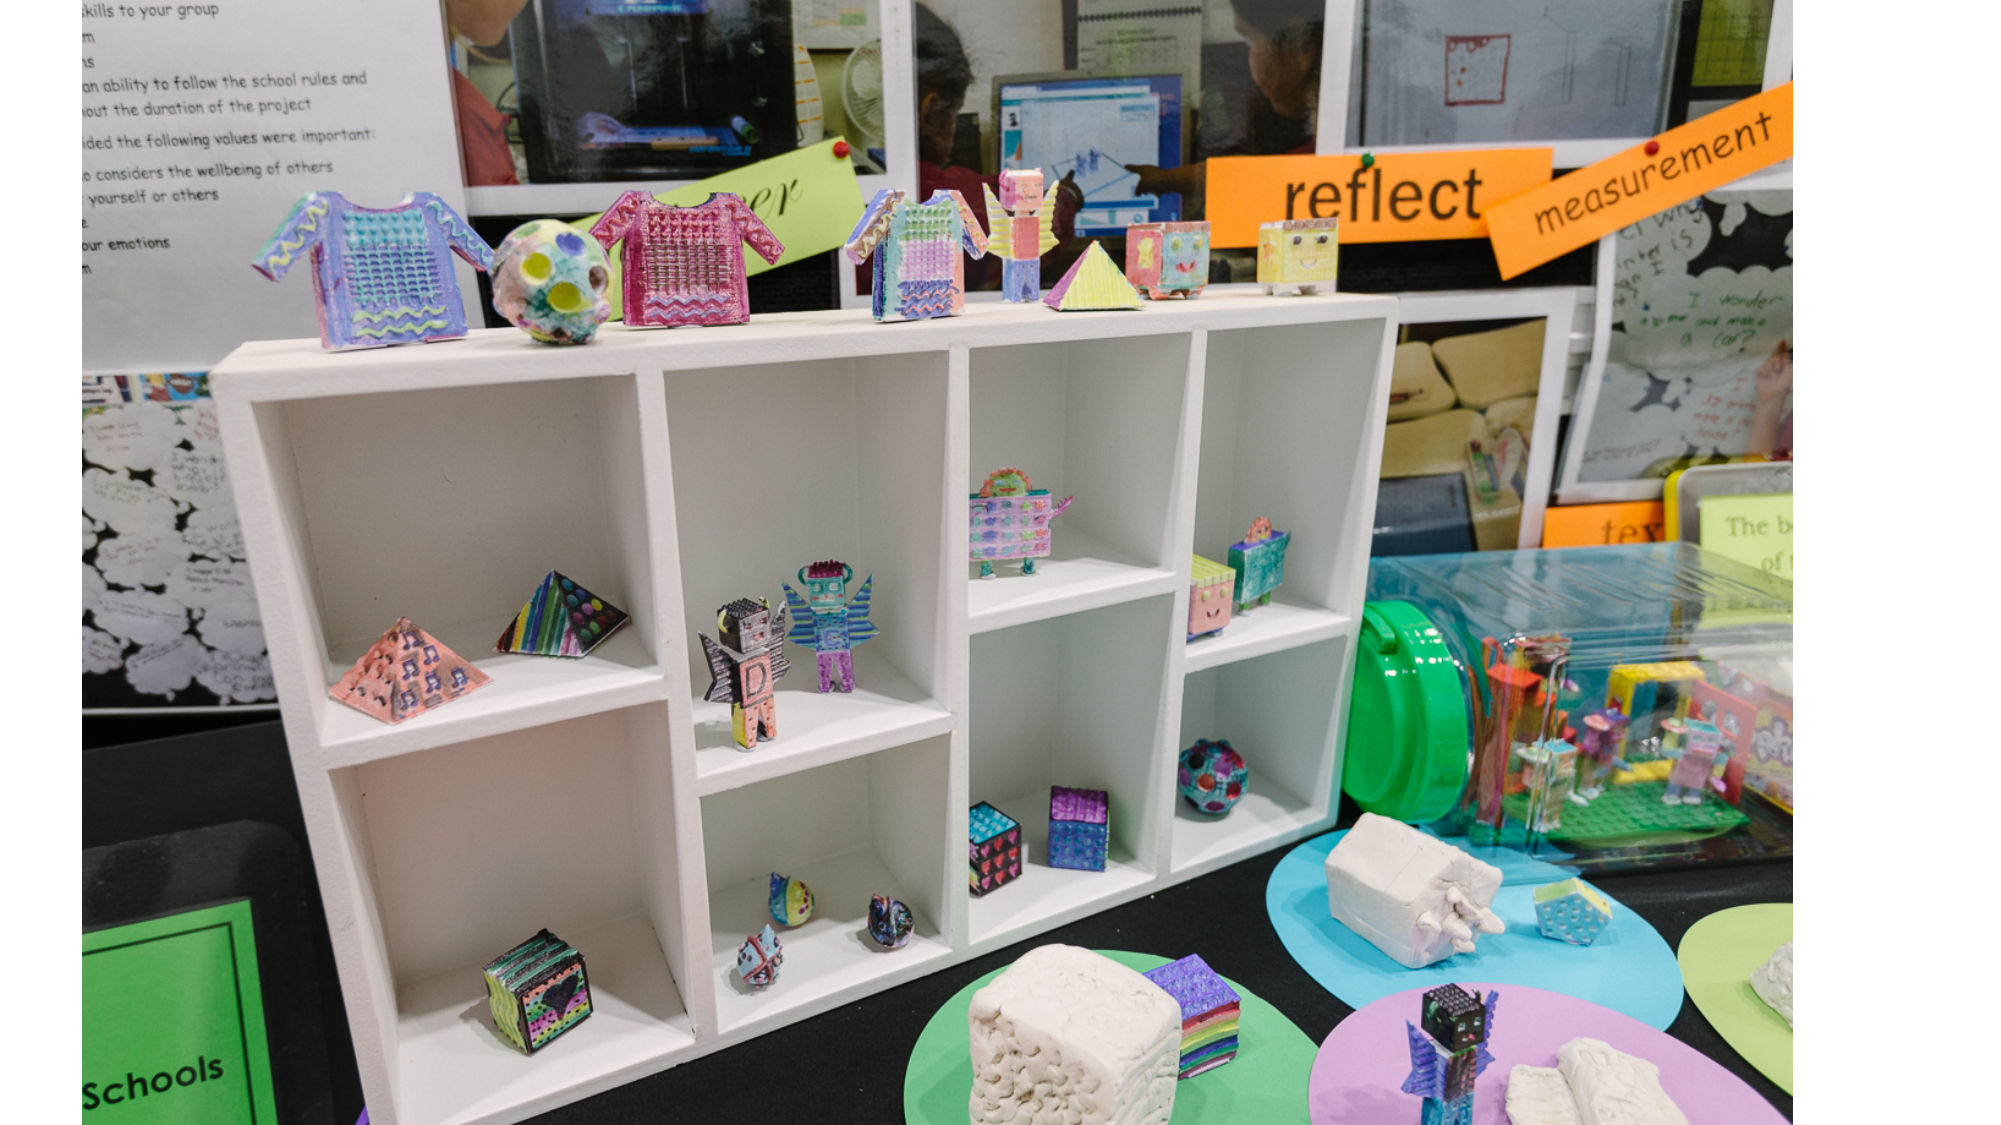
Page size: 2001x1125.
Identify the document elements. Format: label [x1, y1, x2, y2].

picture [1430, 1109, 1438, 1125]
picture [82, 0, 1794, 1125]
